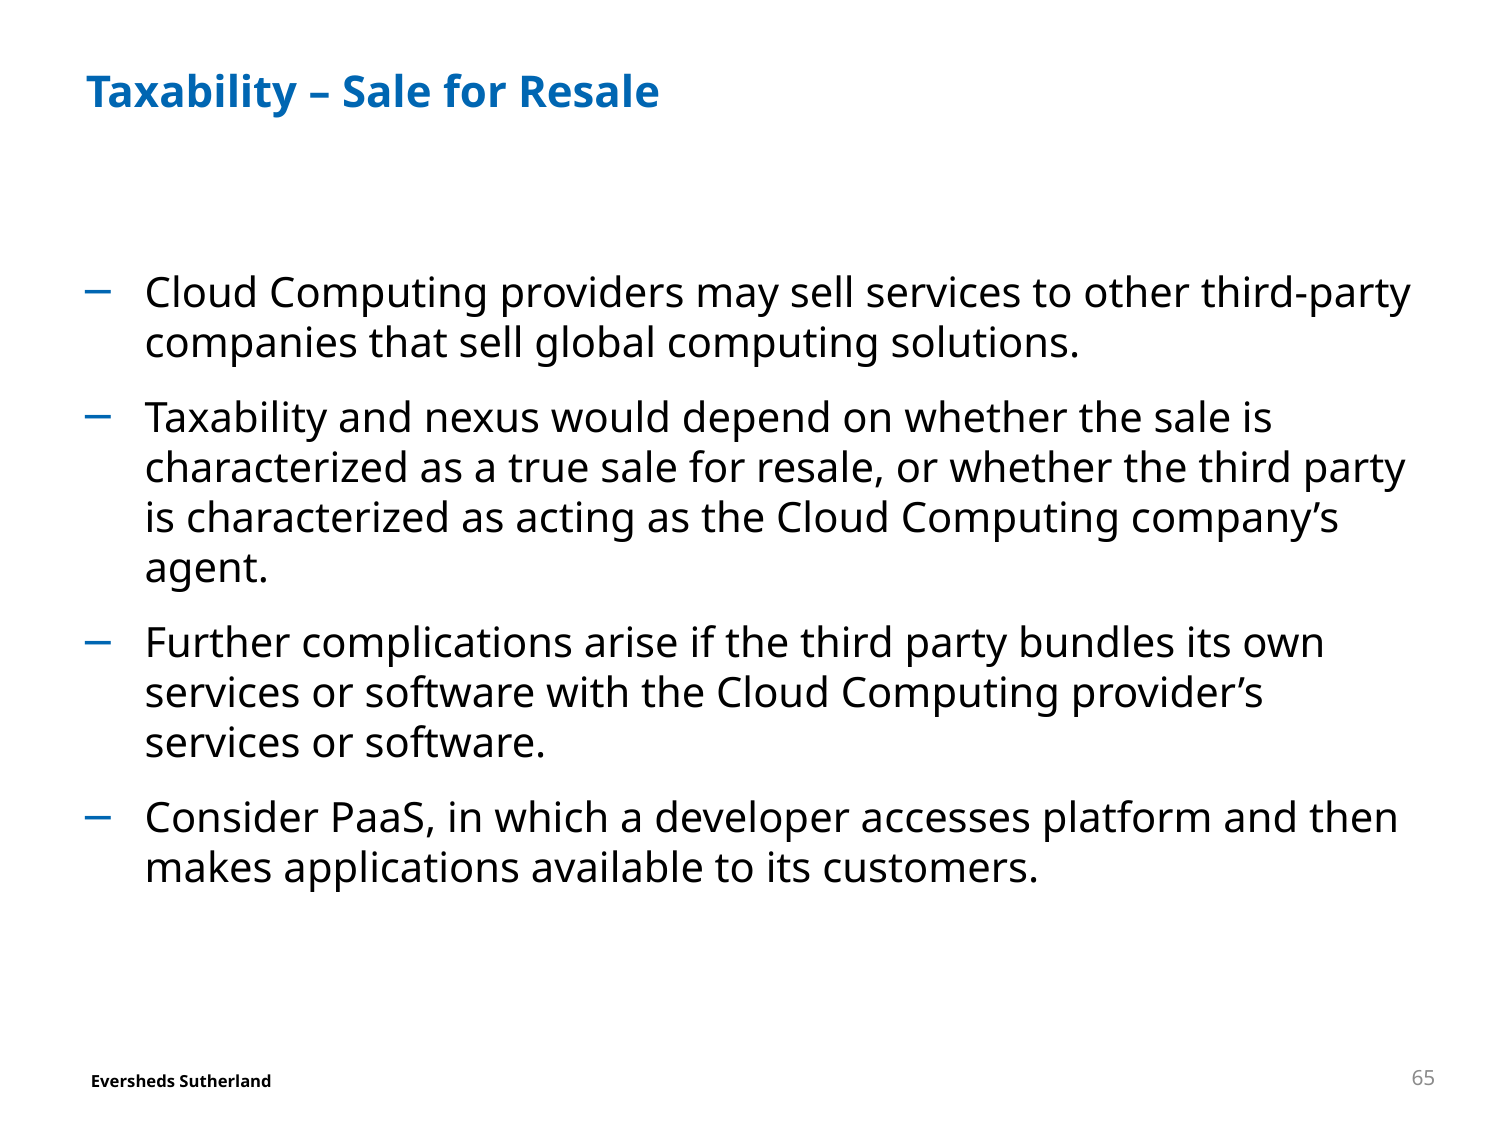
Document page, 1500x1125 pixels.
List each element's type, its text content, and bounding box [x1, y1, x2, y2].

list Cloud Computing providers may sell services to other third-party companies that sell global computing solutions. Taxability and nexus would depend on whether the sale is characterized as a true sale for resale, or whether the third party is characterized as acting as the Cloud Computing company’s agent. Further complications arise if the third party bundles its own services or software with the Cloud Computing provider’s services or software. Consider PaaS, in which a developer accesses platform and then makes applications available to its customers. [70, 258, 1429, 1049]
slide_number 65 [1319, 1056, 1451, 1102]
title Taxability – Sale for Resale [70, 66, 1430, 122]
